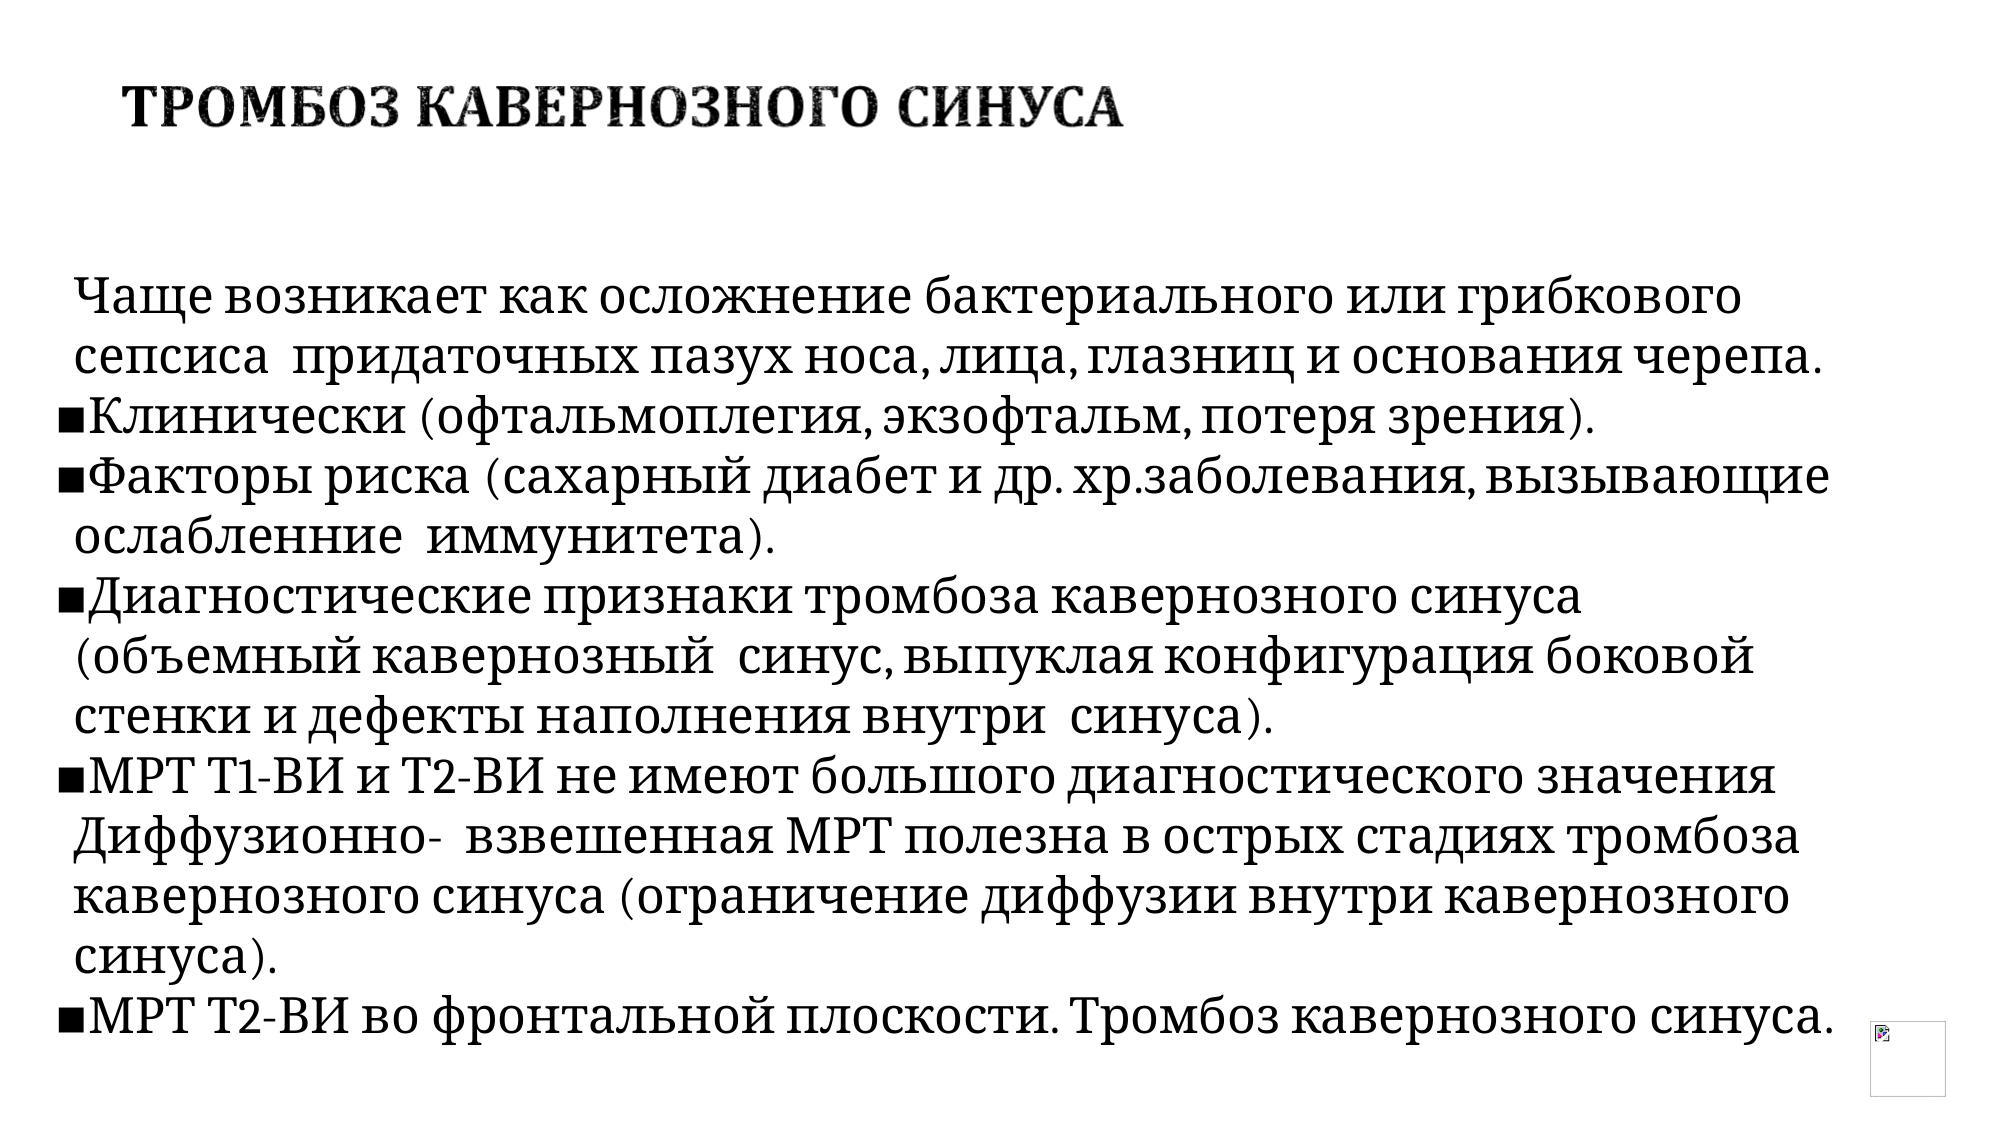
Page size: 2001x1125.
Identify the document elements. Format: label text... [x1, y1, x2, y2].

picture [84, 48, 1947, 260]
picture [1870, 1021, 1946, 1097]
text_box Чаще возникает как осложнение бактериального или грибкового сепсиса придаточных пазух носа, лица, глазниц и основания черепа. Клинически (офтальмоплегия, экзофтальм, потеря зрения). Факторы риска (сахарный диабет и др. хр.заболевания, вызывающие ослабленние иммунитета). Диагностические признаки тромбоза кавернозного синуса (объемный кавернозный синус, выпуклая конфигурация боковой стенки и дефекты наполнения внутри синуса). МРТ Т1-ВИ и Т2-ВИ не имеют большого диагностического значения Диффузионно- взвешенная МРТ полезна в острых стадиях тромбоза кавернозного синуса (ограничение диффузии внутри кавернозного синуса). МРТ Т2-ВИ во фронтальной плоскости. Тромбоз кавернозного синуса. [54, 261, 1875, 1044]
